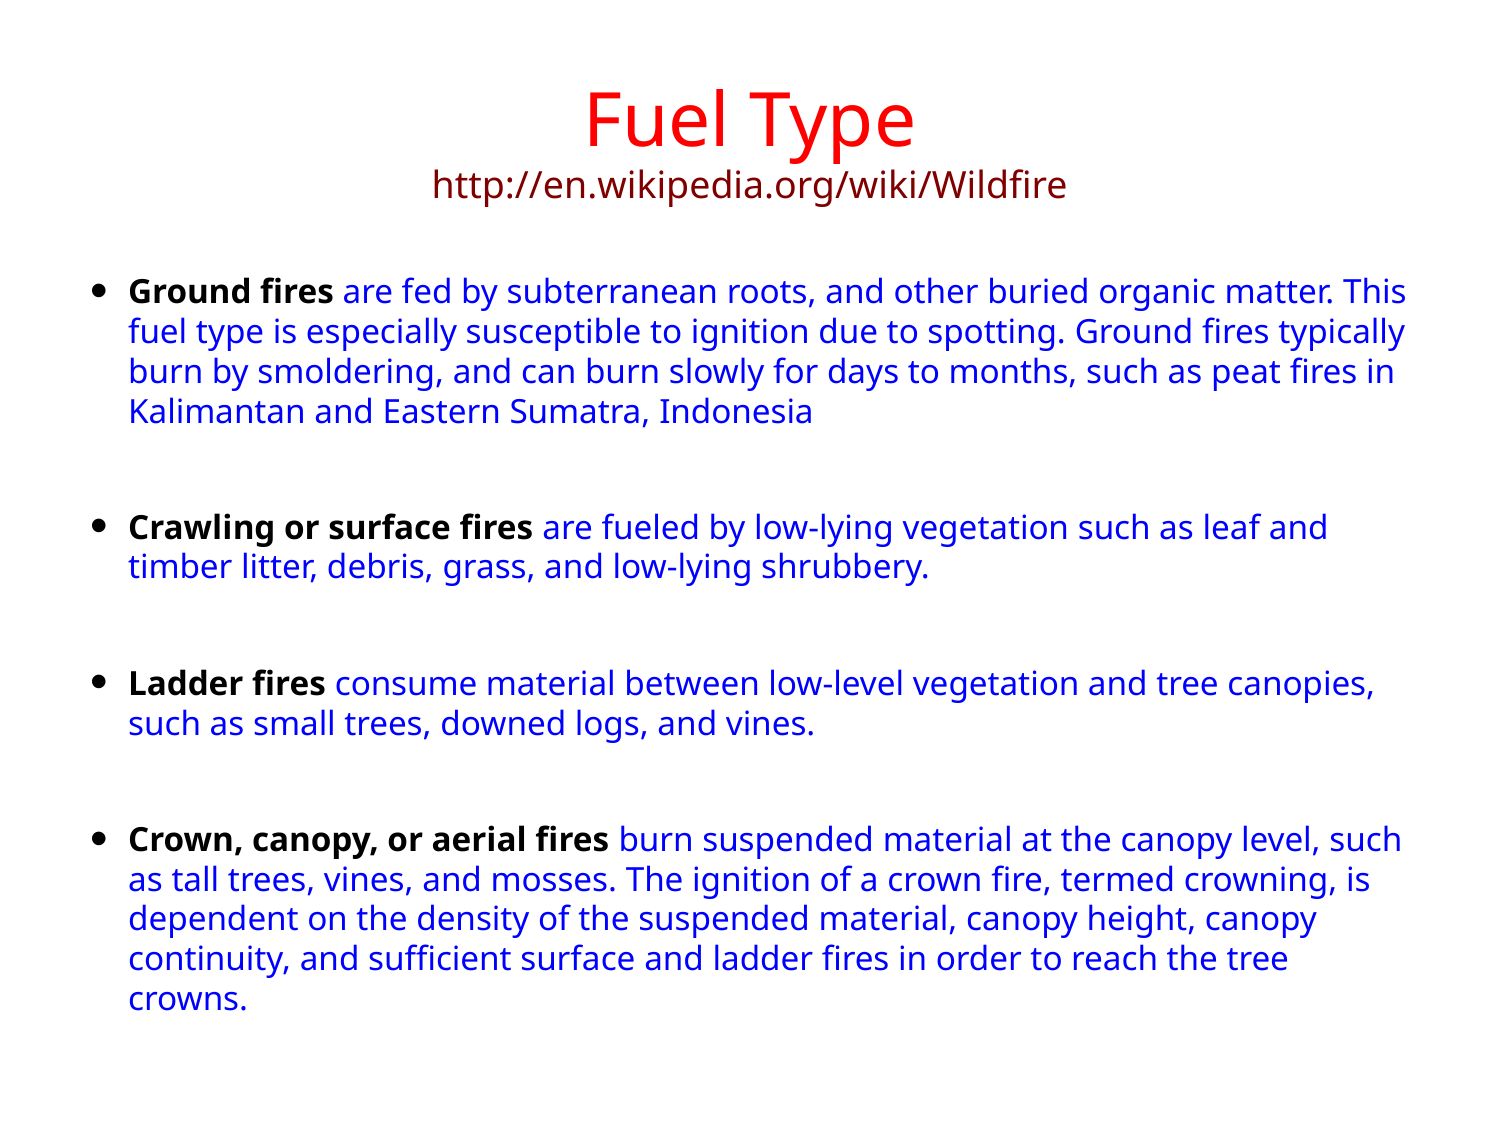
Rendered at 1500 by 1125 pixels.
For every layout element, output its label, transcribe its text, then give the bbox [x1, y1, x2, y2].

title Fuel Type http://en.wikipedia.org/wiki/Wildfire [75, 45, 1425, 233]
list Ground fires are fed by subterranean roots, and other buried organic matter. This fuel type is especially susceptible to ignition due to spotting. Ground fires typically burn by smoldering, and can burn slowly for days to months, such as peat fires in Kalimantan and Eastern Sumatra, Indonesia Crawling or surface fires are fueled by low-lying vegetation such as leaf and timber litter, debris, grass, and low-lying shrubbery. Ladder fires consume material between low-level vegetation and tree canopies, such as small trees, downed logs, and vines. Crown, canopy, or aerial fires burn suspended material at the canopy level, such as tall trees, vines, and mosses. The ignition of a crown fire, termed crowning, is dependent on the density of the suspended material, canopy height, canopy continuity, and sufficient surface and ladder fires in order to reach the tree crowns. [75, 262, 1425, 1005]
